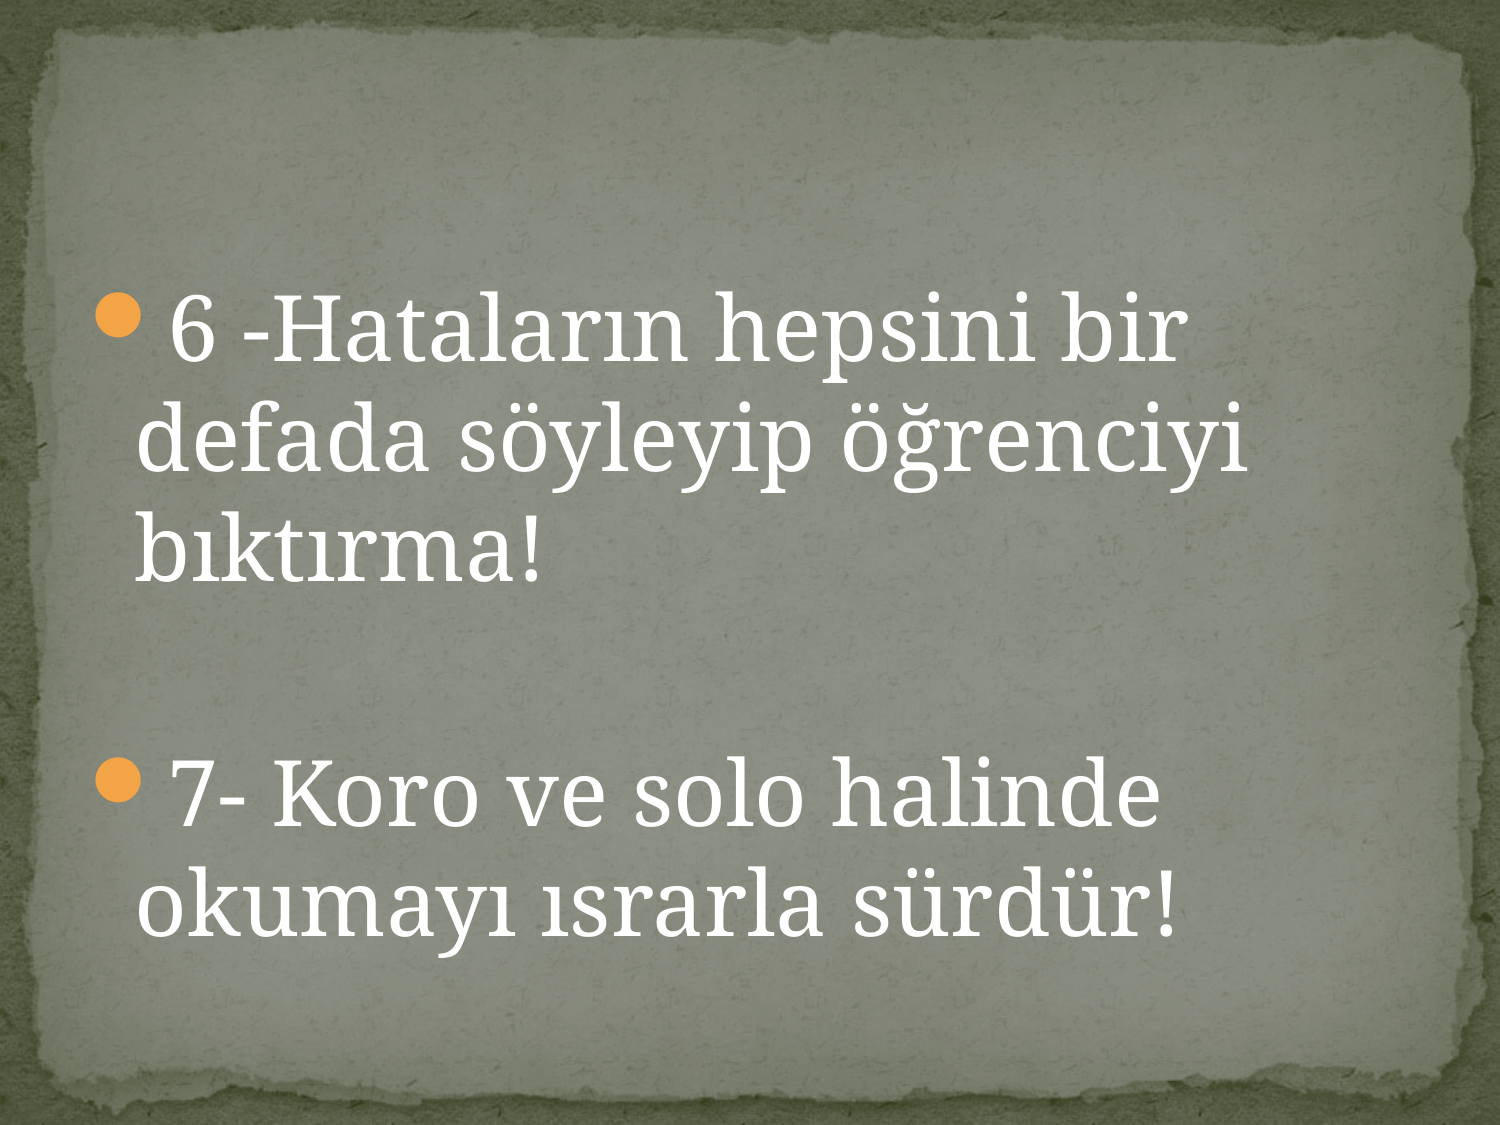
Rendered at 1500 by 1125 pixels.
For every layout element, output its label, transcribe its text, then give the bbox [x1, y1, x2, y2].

list 6 -Hataların hepsini bir defada söyleyip öğrenciyi bıktırma! 7- Koro ve solo halinde okumayı ısrarla sürdür! [75, 262, 1471, 1005]
